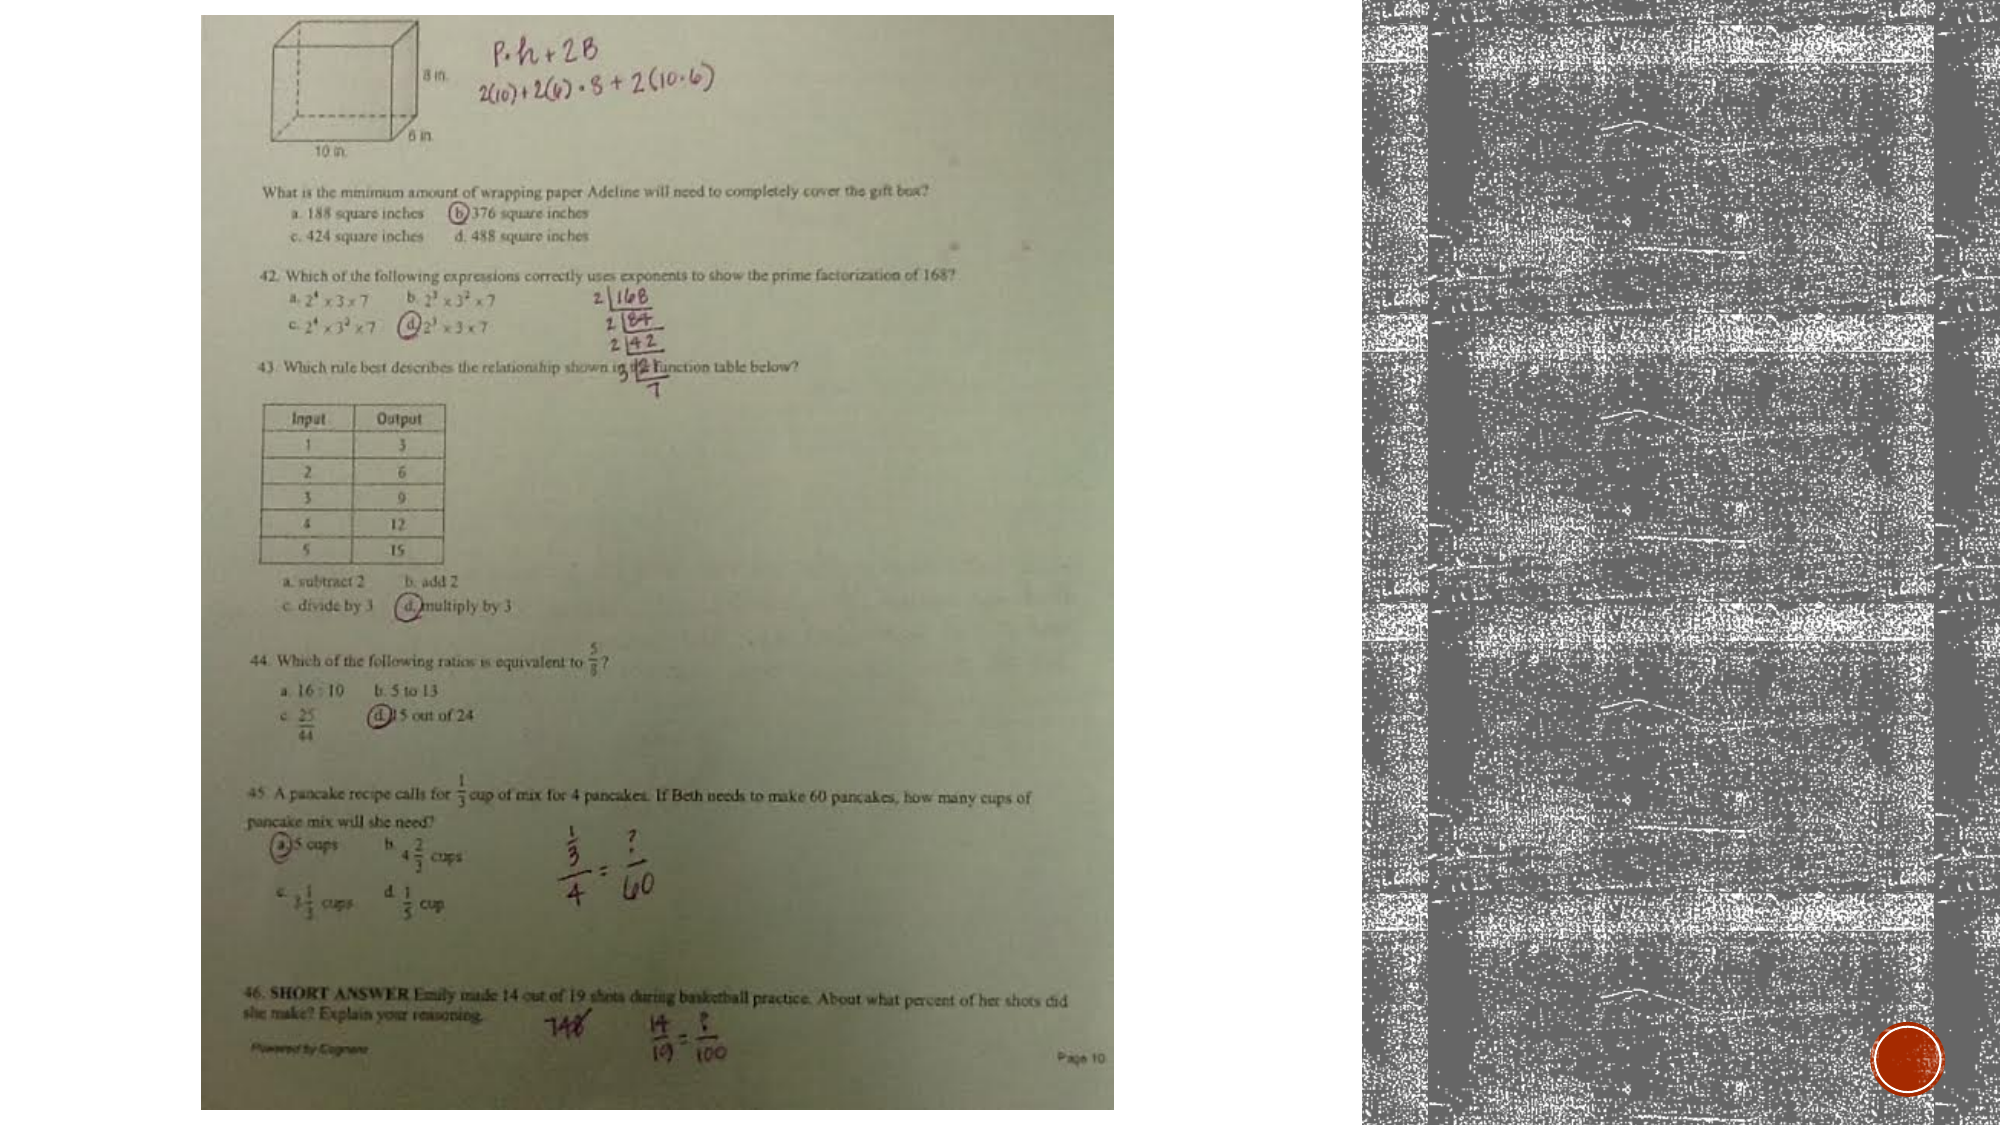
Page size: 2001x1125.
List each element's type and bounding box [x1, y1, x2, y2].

picture [201, 15, 1114, 1110]
